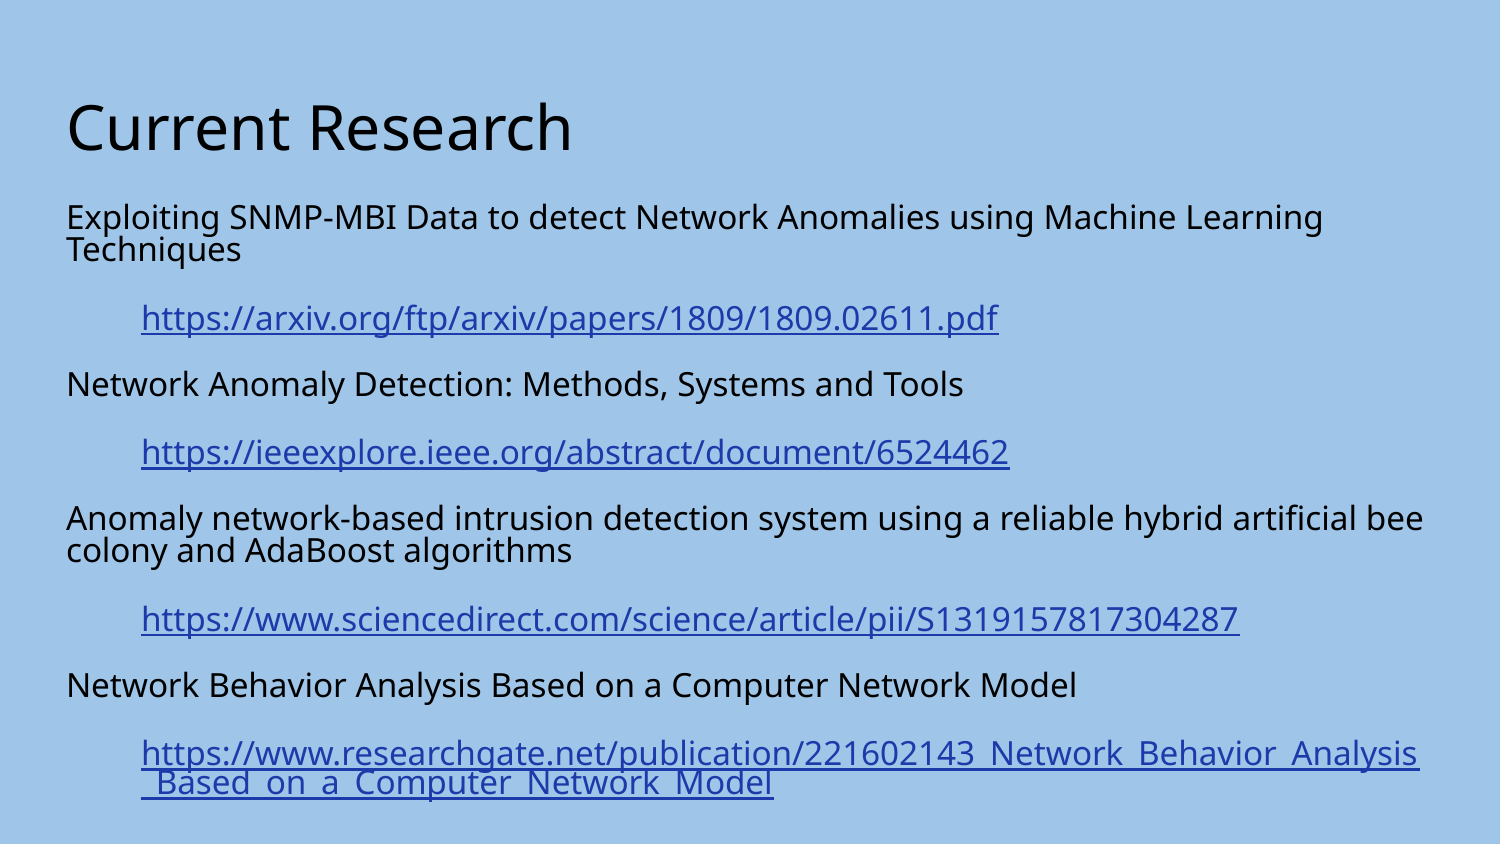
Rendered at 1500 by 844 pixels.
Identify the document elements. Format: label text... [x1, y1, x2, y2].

list Exploiting SNMP-MBI Data to detect Network Anomalies using Machine Learning Techniques https://arxiv.org/ftp/arxiv/papers/1809/1809.02611.pdf Network Anomaly Detection: Methods, Systems and Tools https://ieeexplore.ieee.org/abstract/document/6524462 Anomaly network-based intrusion detection system using a reliable hybrid artificial bee colony and AdaBoost algorithms https://www.sciencedirect.com/science/article/pii/S1319157817304287 Network Behavior Analysis Based on a Computer Network Model https://www.researchgate.net/publication/221602143_Network_Behavior_Analysis_Based_on_a_Computer_Network_Model [51, 189, 1449, 750]
title Current Research [51, 72, 1449, 167]
